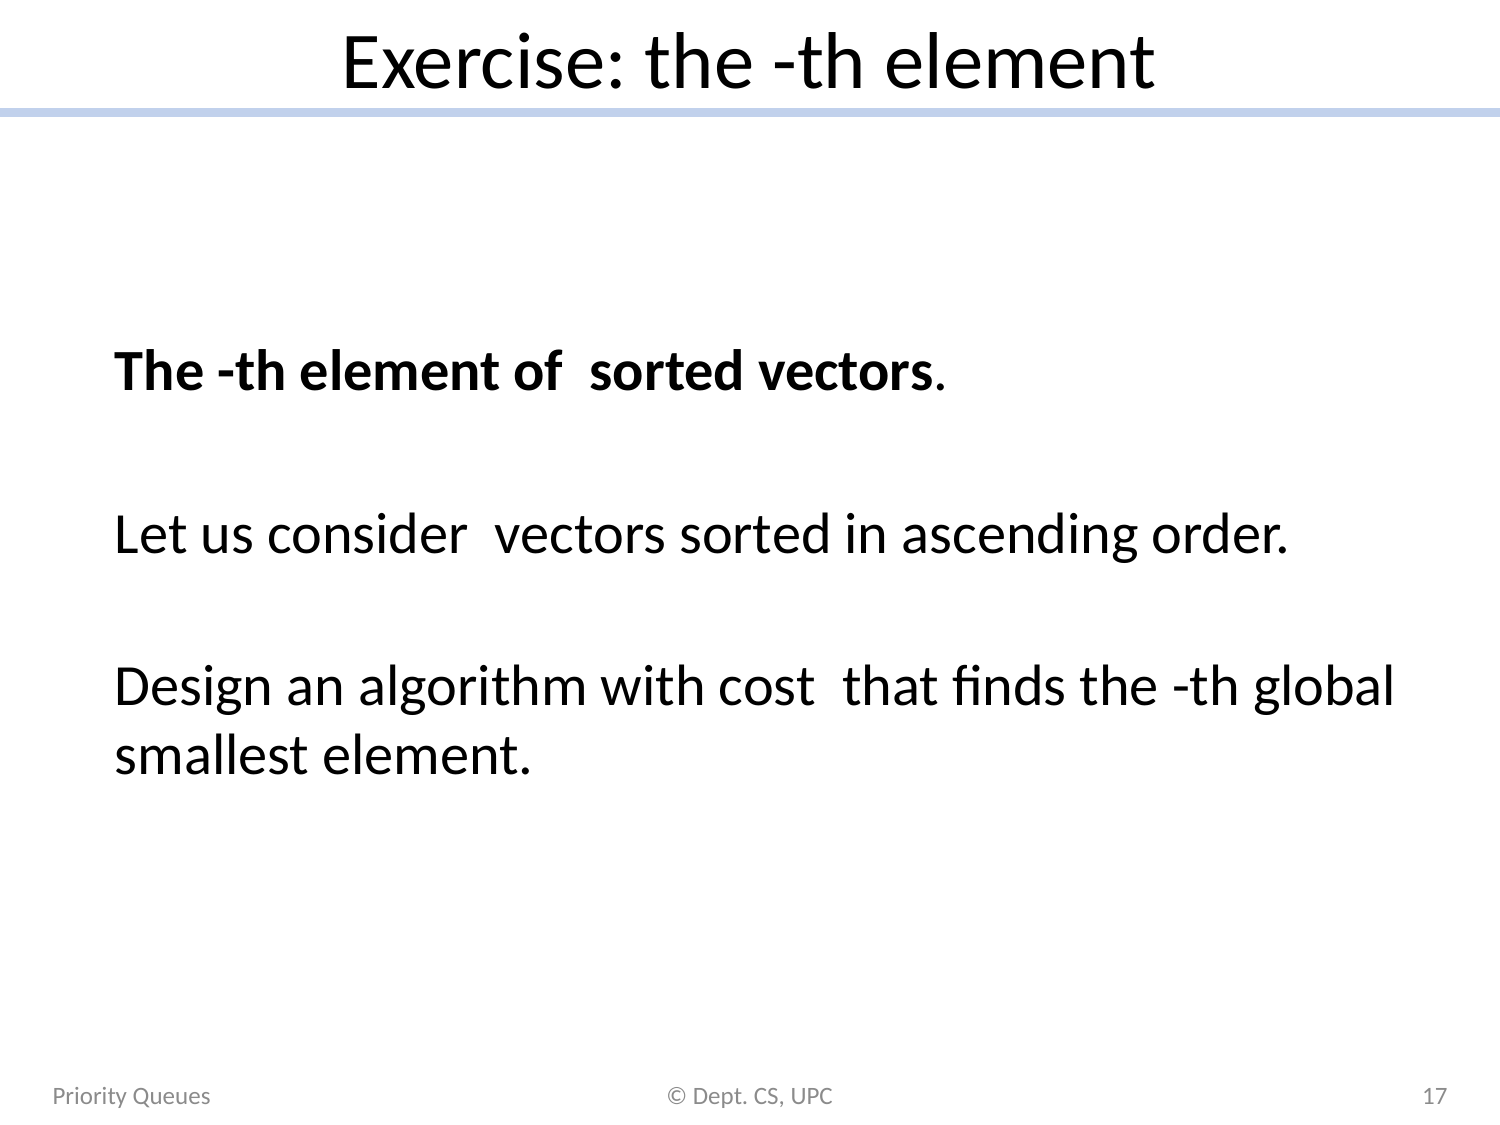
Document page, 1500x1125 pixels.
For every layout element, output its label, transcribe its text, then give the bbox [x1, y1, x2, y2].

slide_number Priority Queues [37, 1065, 388, 1125]
footer © Dept. CS, UPC [512, 1065, 988, 1125]
slide_number 17 [1112, 1065, 1463, 1125]
